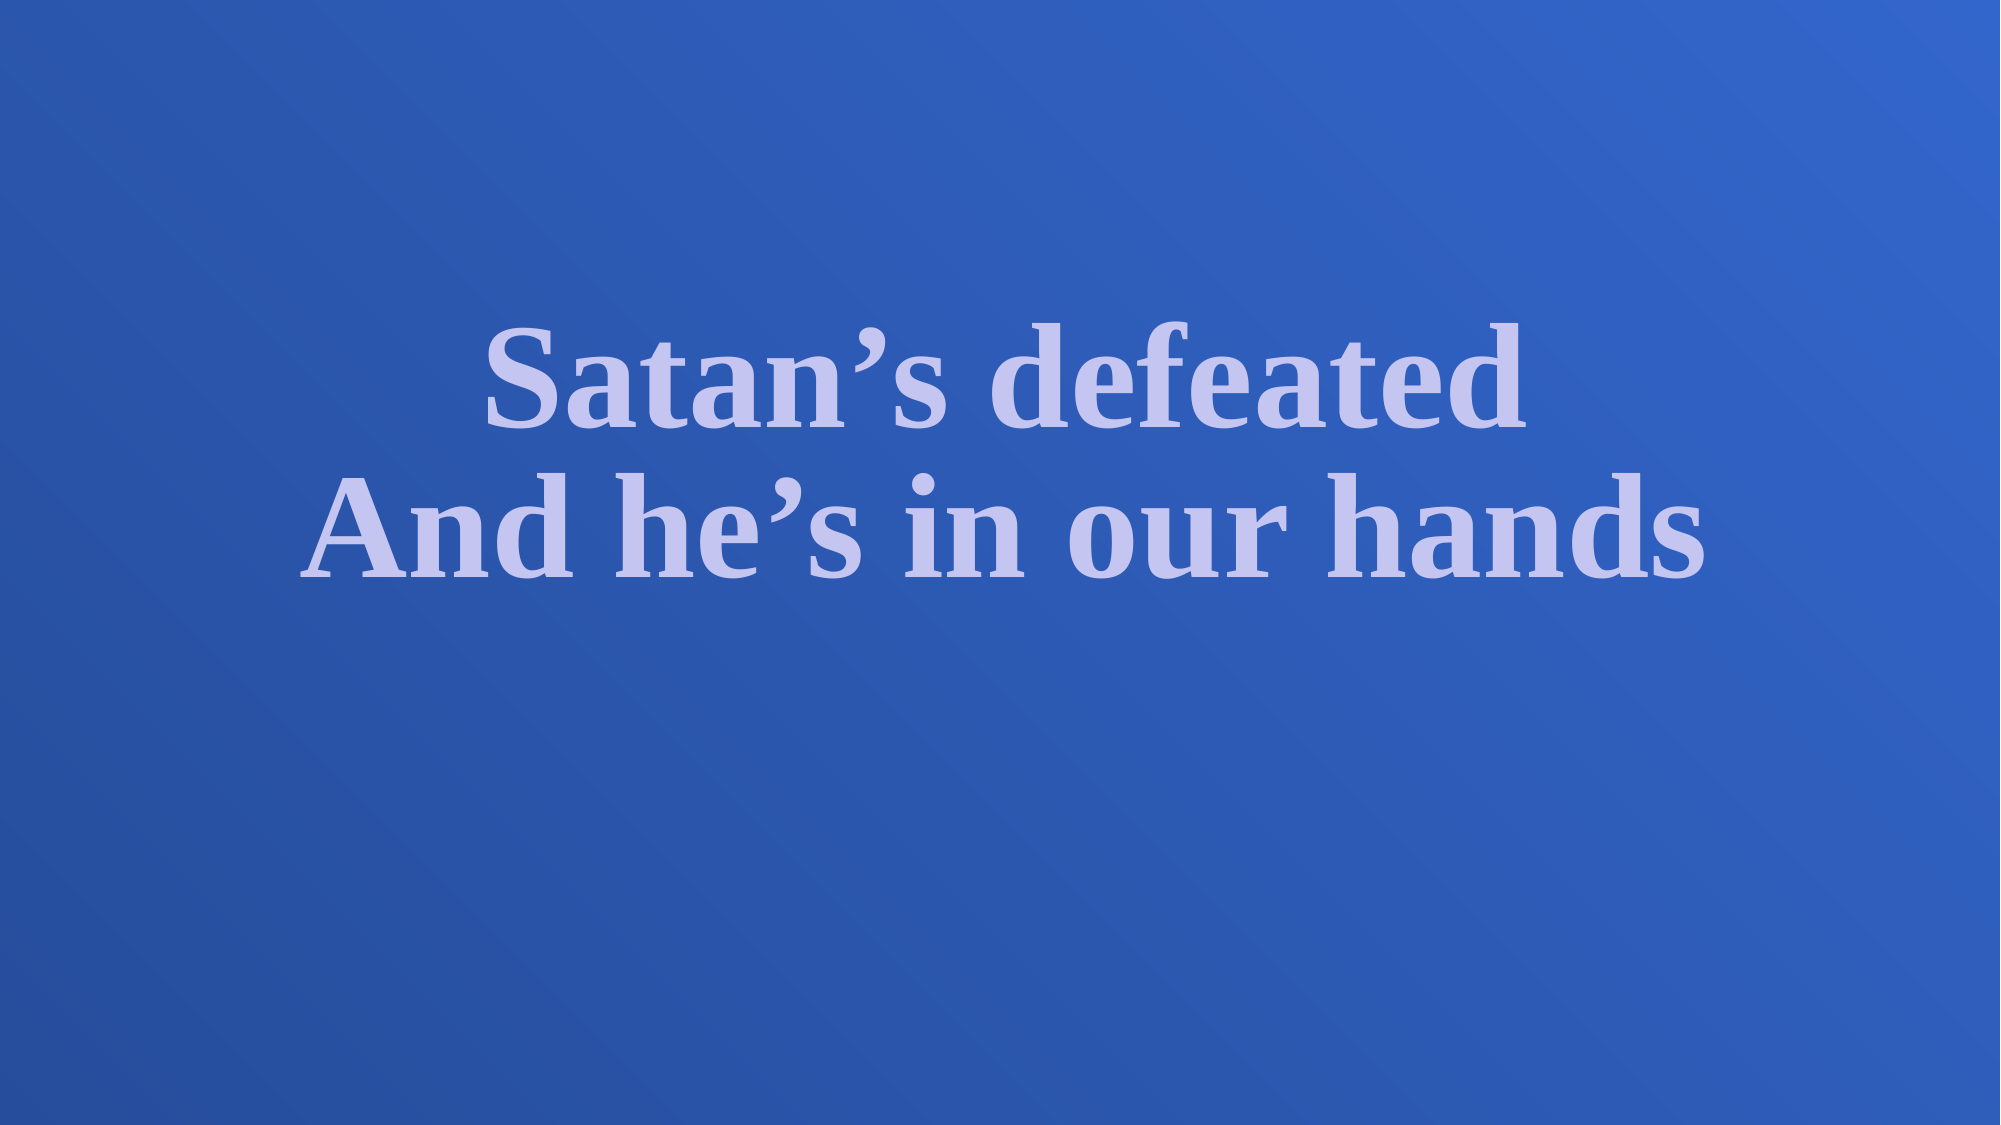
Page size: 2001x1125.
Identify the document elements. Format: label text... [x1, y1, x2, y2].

text_box Satan’s defeated And he’s in our hands [4, 299, 2000, 615]
